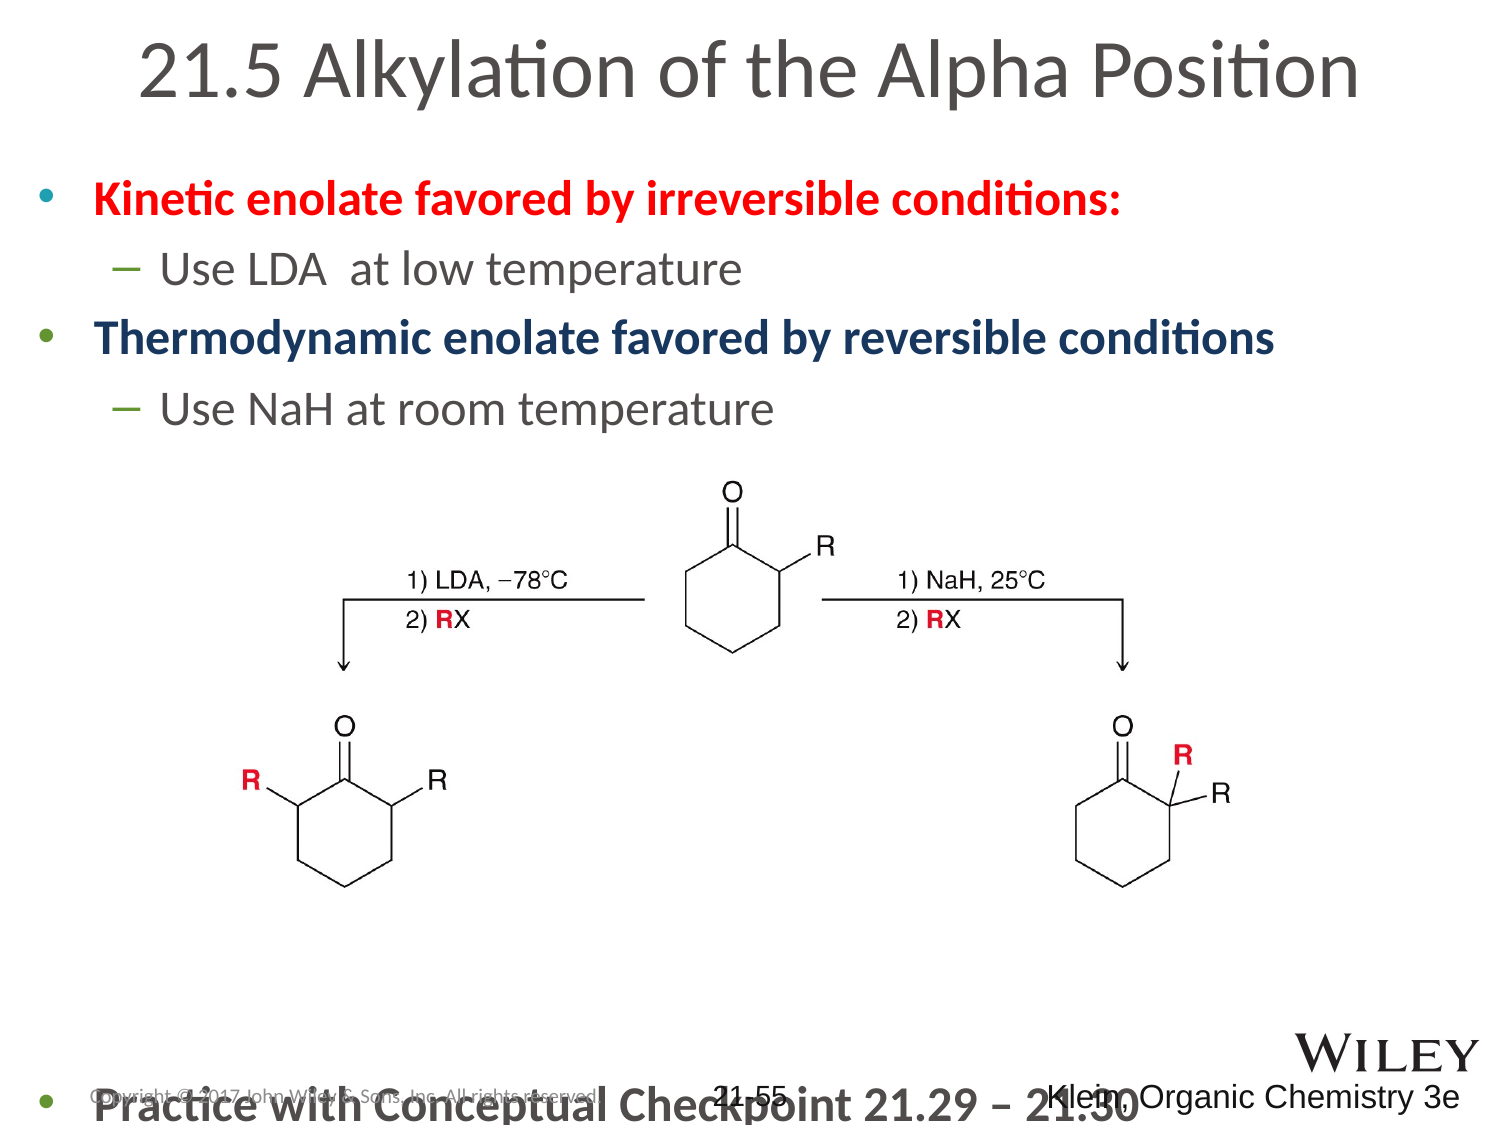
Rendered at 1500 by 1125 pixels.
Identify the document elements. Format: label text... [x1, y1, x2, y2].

title 21.5 Alkylation of the Alpha Position [74, 0, 1426, 130]
list Kinetic enolate favored by irreversible conditions: Use LDA at low temperature Thermodynamic enolate favored by reversible conditions Use NaH at room temperature Practice with Conceptual Checkpoint 21.29 – 21.30 [22, 157, 1449, 986]
slide_number 21-55 [575, 1065, 925, 1125]
picture [232, 468, 1238, 897]
picture [1292, 1031, 1480, 1065]
slide_number Copyright © 2017 John Wiley & Sons, Inc. All rights reserved. [75, 1065, 575, 1125]
footer Klein, Organic Chemistry 3e [1010, 1065, 1486, 1125]
